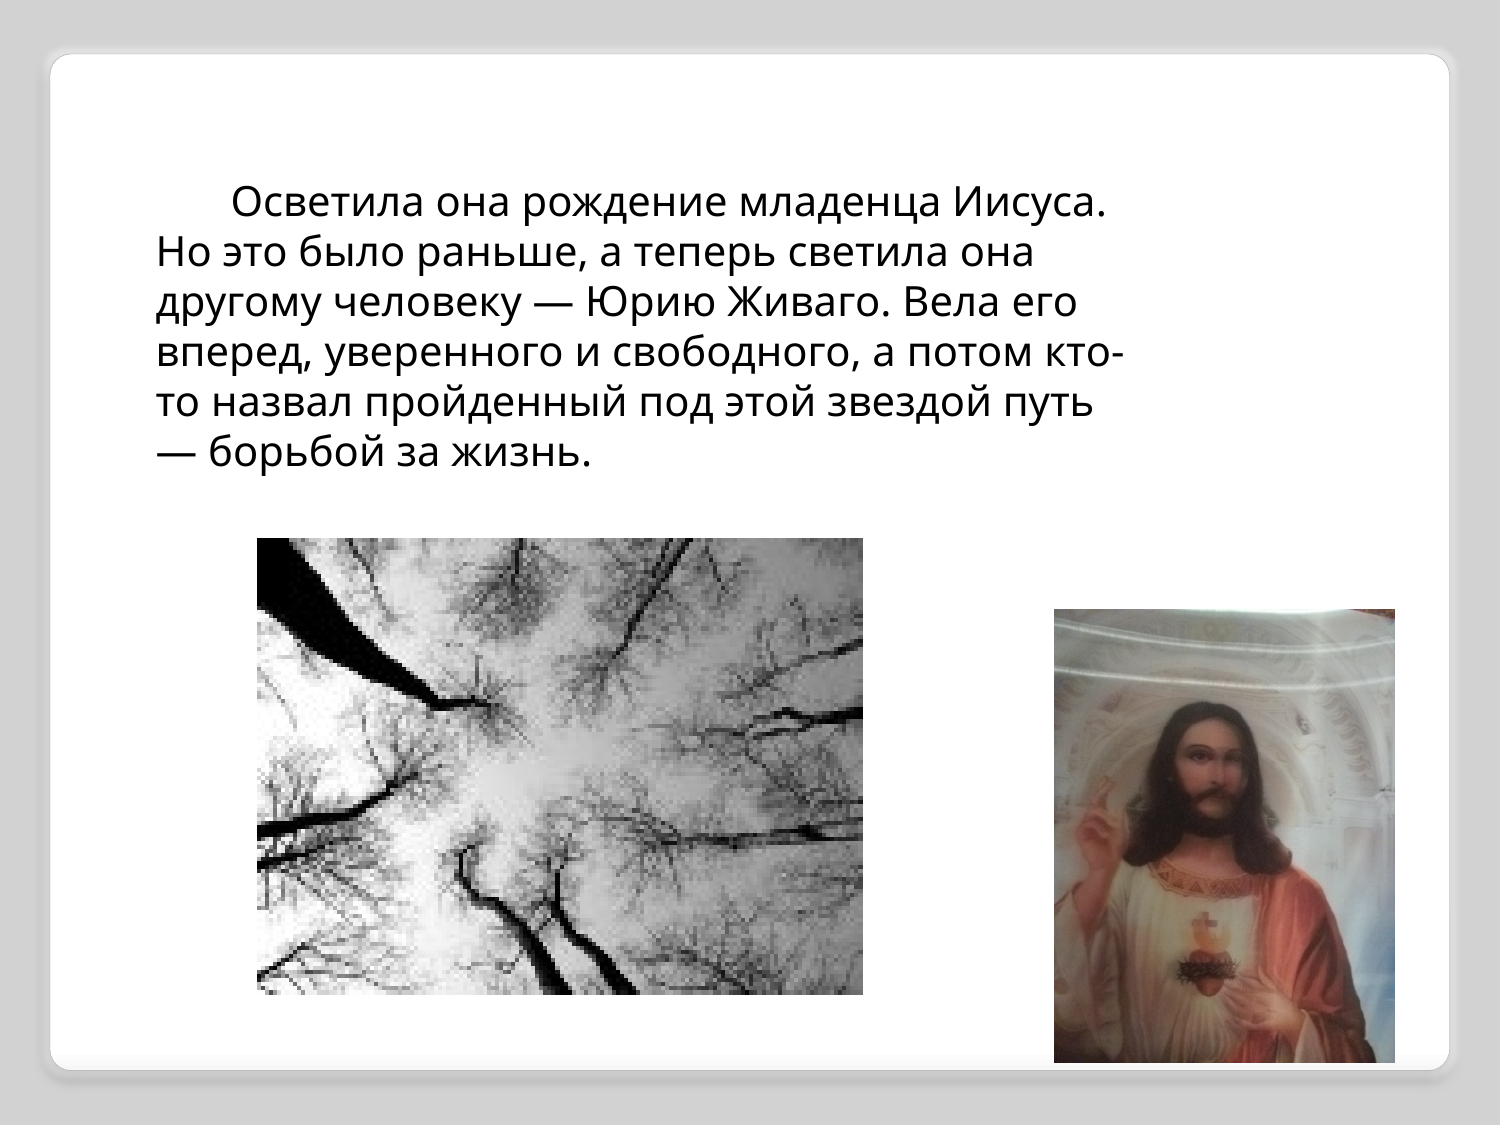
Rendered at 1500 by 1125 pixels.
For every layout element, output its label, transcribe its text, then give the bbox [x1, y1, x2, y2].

picture [257, 538, 863, 995]
text_box Осветила она рождение младенца Иисуса. Но это было раньше, а теперь светила она другому человеку — Юрию Живаго. Вела его вперед, уверенного и свободного, а потом кто-то назвал пройденный под этой звездой путь — борьбой за жизнь. [140, 167, 1149, 483]
picture [1054, 608, 1395, 1063]
